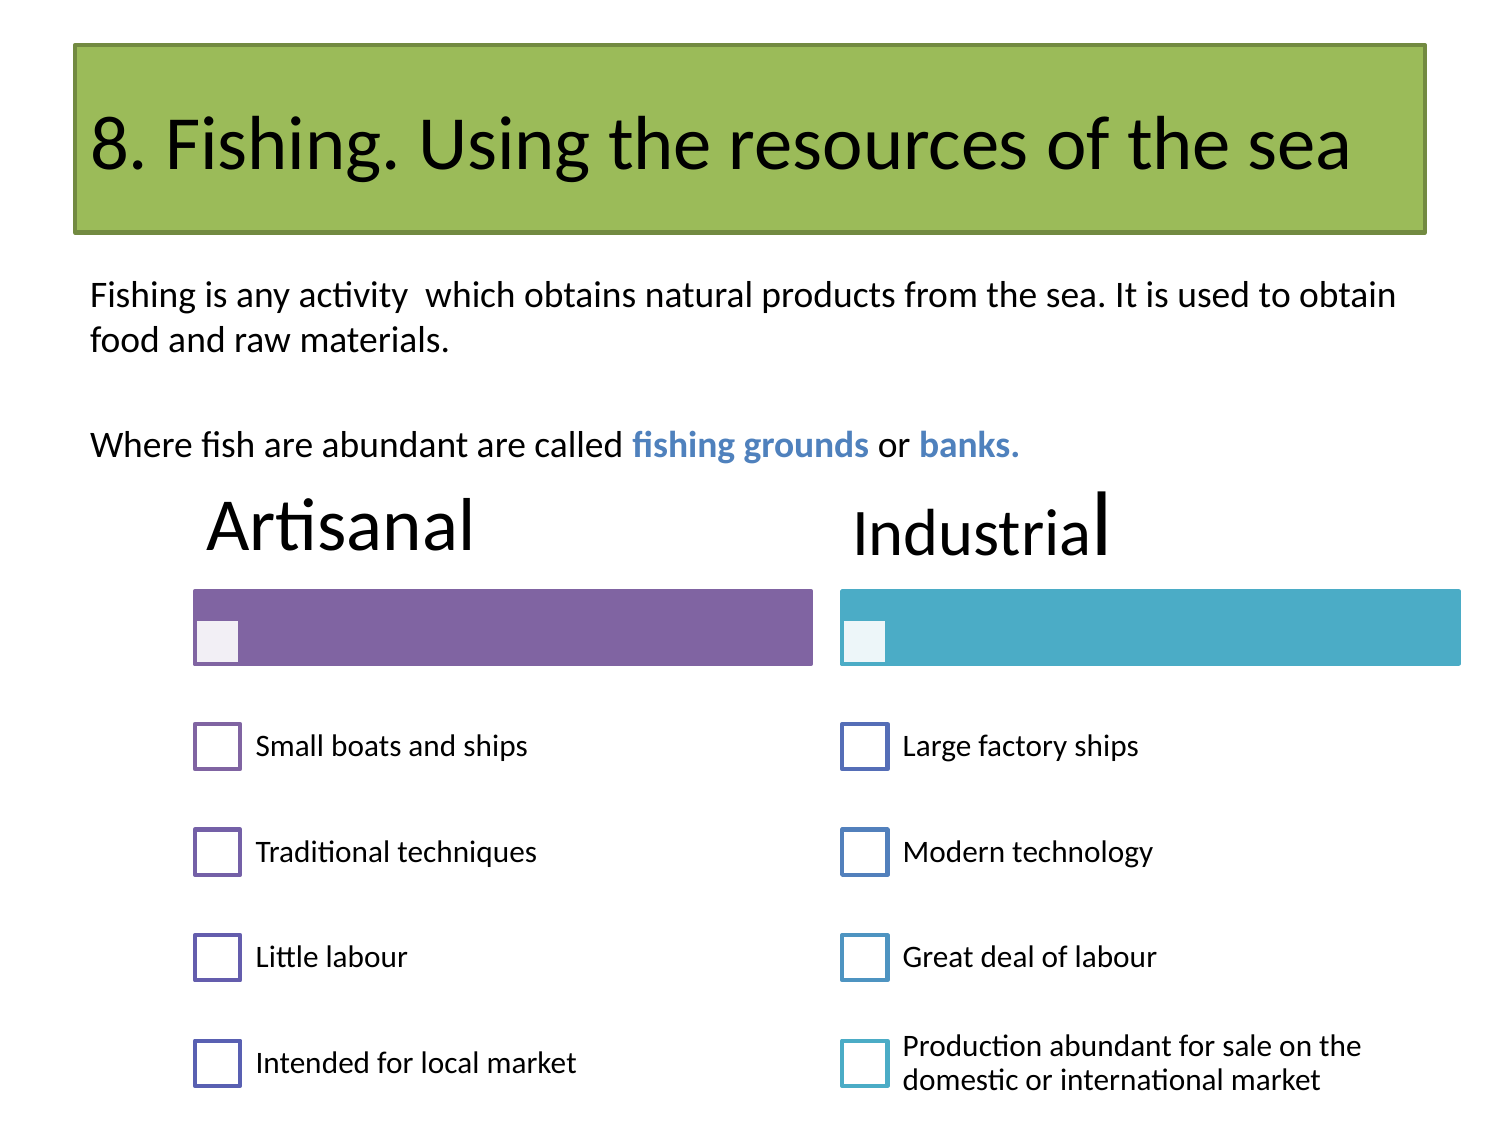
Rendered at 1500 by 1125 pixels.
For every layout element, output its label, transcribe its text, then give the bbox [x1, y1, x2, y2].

list Fishing is any activity which obtains natural products from the sea. It is used to obtain food and raw materials. Where fish are abundant are called fishing grounds or banks. [75, 262, 1425, 504]
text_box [194, 460, 1459, 1125]
title 8. Fishing. Using the resources of the sea [73, 43, 1427, 235]
